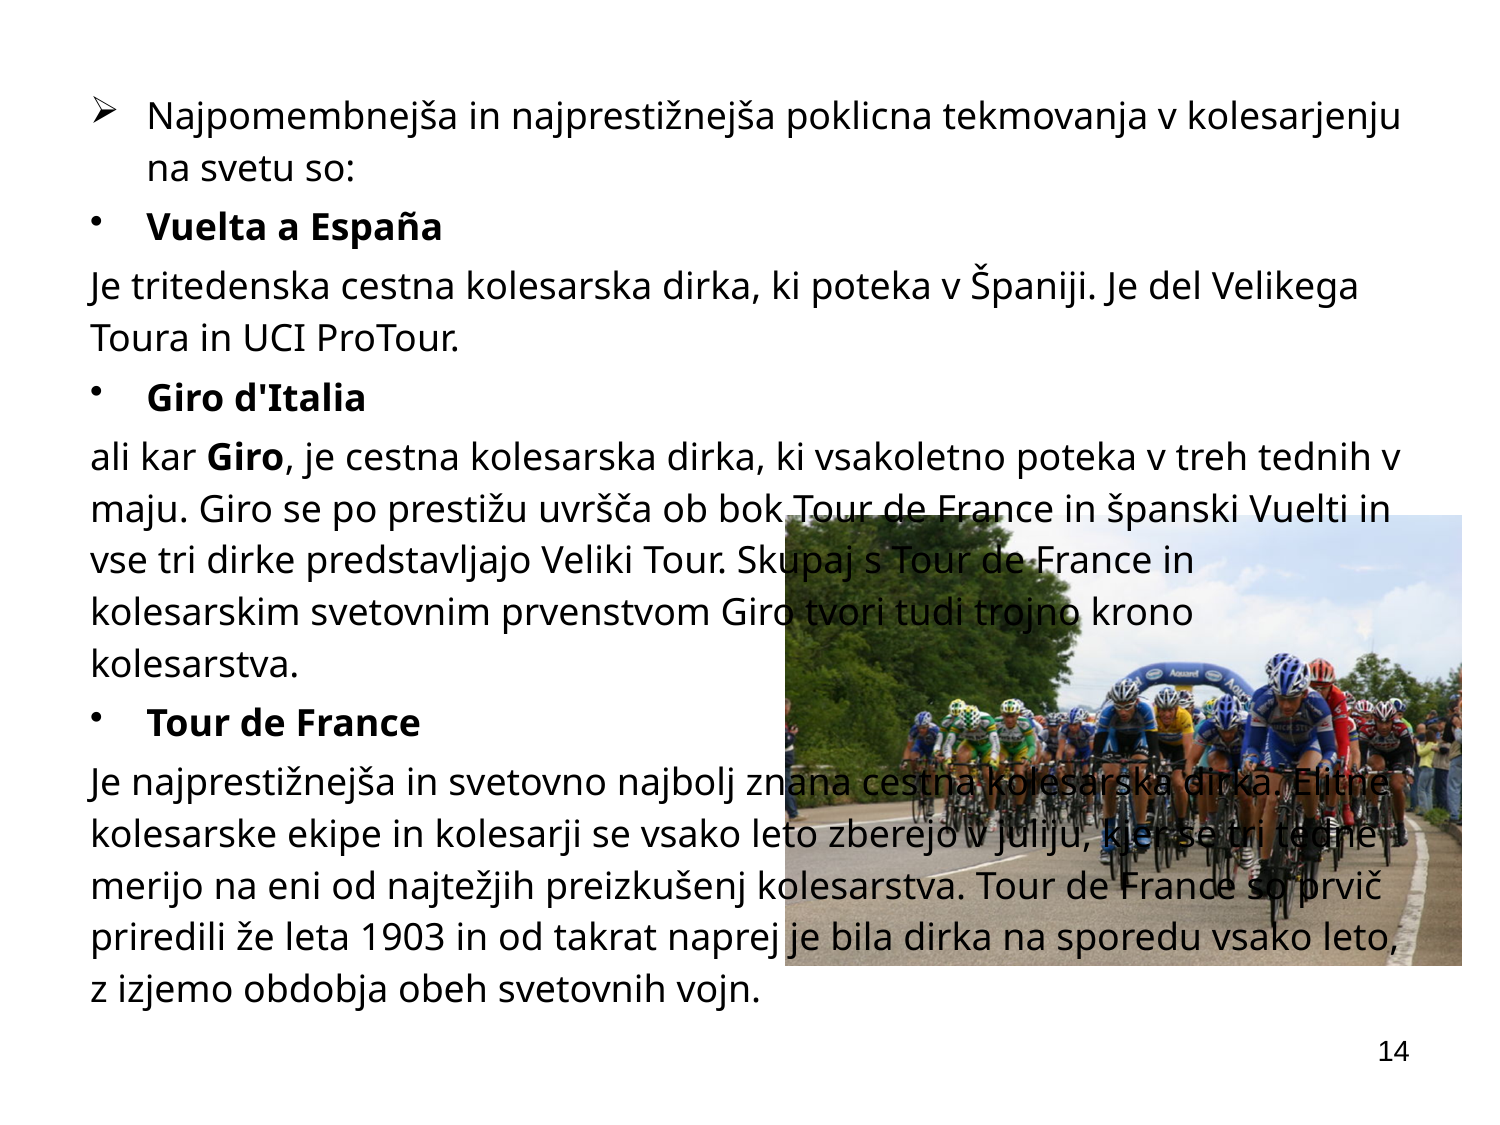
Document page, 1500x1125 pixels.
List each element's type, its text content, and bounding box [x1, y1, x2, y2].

picture [785, 515, 1462, 966]
list Najpomembnejša in najprestižnejša poklicna tekmovanja v kolesarjenju na svetu so: Vuelta a España Je tritedenska cestna kolesarska dirka, ki poteka v Španiji. Je del Velikega Toura in UCI ProTour. Giro d'Italia ali kar Giro, je cestna kolesarska dirka, ki vsakoletno poteka v treh tednih v maju. Giro se po prestižu uvršča ob bok Tour de France in španski Vuelti in vse tri dirke predstavljajo Veliki Tour. Skupaj s Tour de France in kolesarskim svetovnim prvenstvom Giro tvori tudi trojno krono kolesarstva. Tour de France Je najprestižnejša in svetovno najbolj znana cestna kolesarska dirka. Elitne kolesarske ekipe in kolesarji se vsako leto zberejo v juliju, kjer se tri tedne merijo na eni od najtežjih preizkušenj kolesarstva. Tour de France so prvič priredili že leta 1903 in od takrat naprej je bila dirka na sporedu vsako leto, z izjemo obdobja obeh svetovnih vojn. [75, 78, 1425, 1005]
slide_number 14 [1074, 1024, 1425, 1103]
